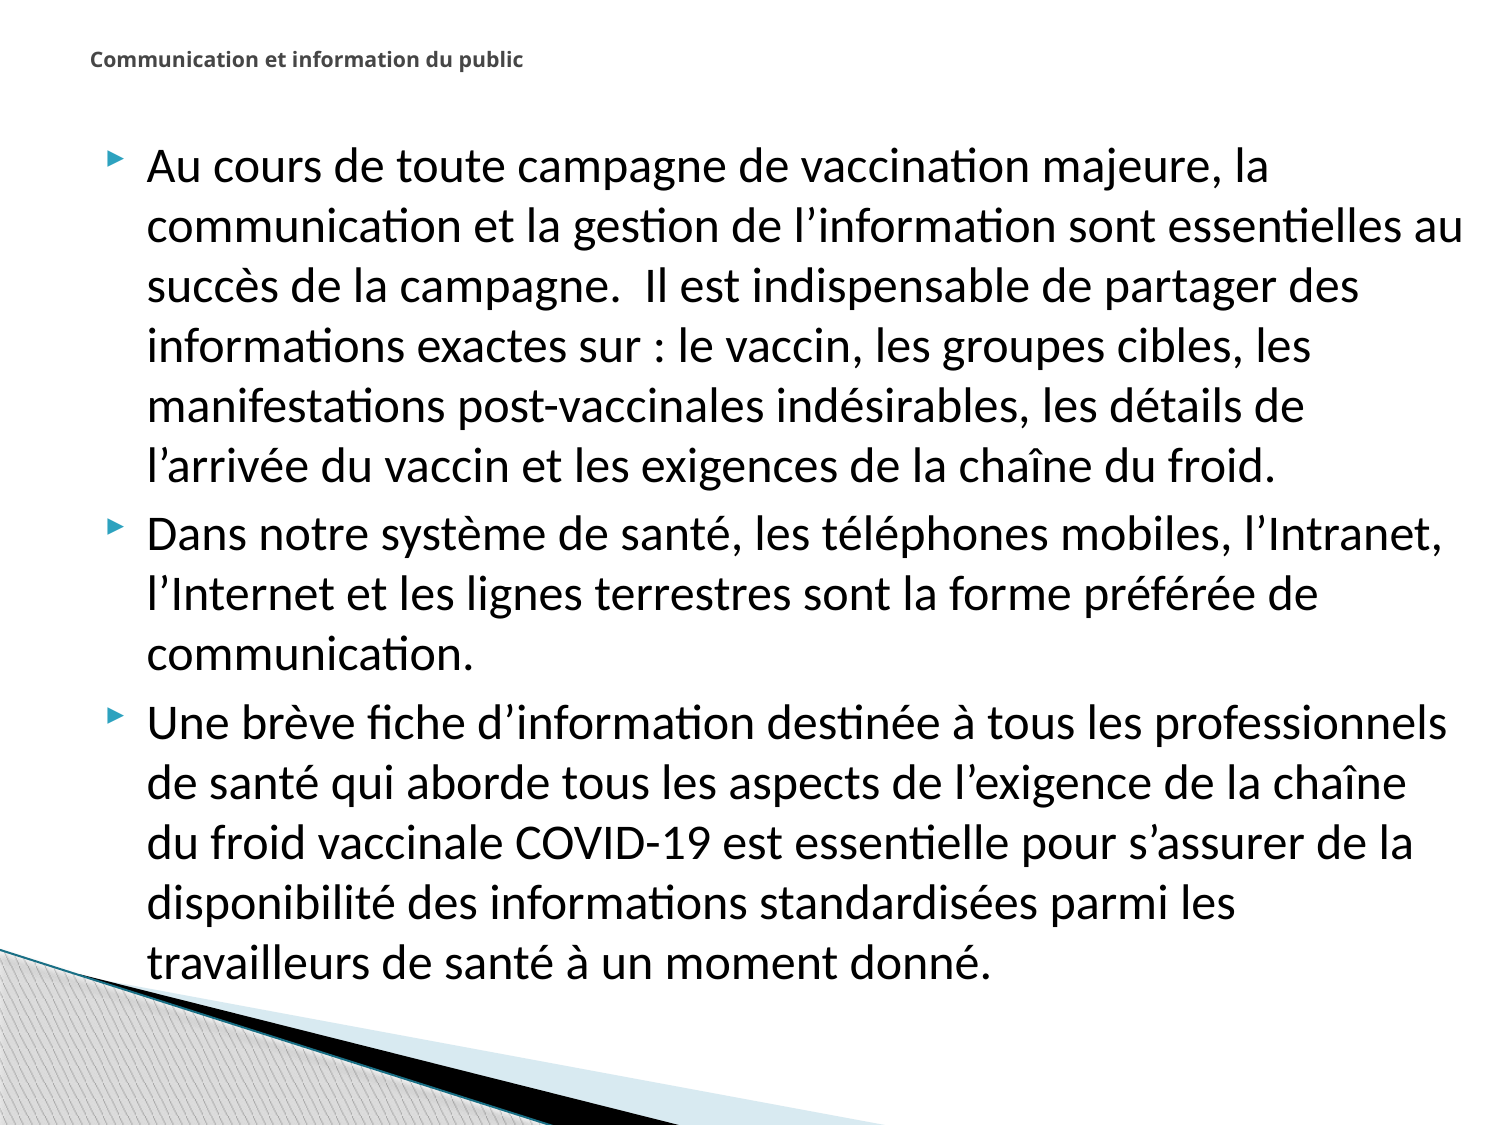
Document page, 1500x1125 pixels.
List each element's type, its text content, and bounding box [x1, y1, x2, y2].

list Au cours de toute campagne de vaccination majeure, la communication et la gestion de l’information sont essentielles au succès de la campagne. Il est indispensable de partager des informations exactes sur : le vaccin, les groupes cibles, les manifestations post-vaccinales indésirables, les détails de l’arrivée du vaccin et les exigences de la chaîne du froid. Dans notre système de santé, les téléphones mobiles, l’Intranet, l’Internet et les lignes terrestres sont la forme préférée de communication. Une brève fiche d’information destinée à tous les professionnels de santé qui aborde tous les aspects de l’exigence de la chaîne du froid vaccinale COVID-19 est essentielle pour s’assurer de la disponibilité des informations standardisées parmi les travailleurs de santé à un moment donné. [71, 125, 1485, 988]
title Communication et information du public [75, 12, 1425, 105]
